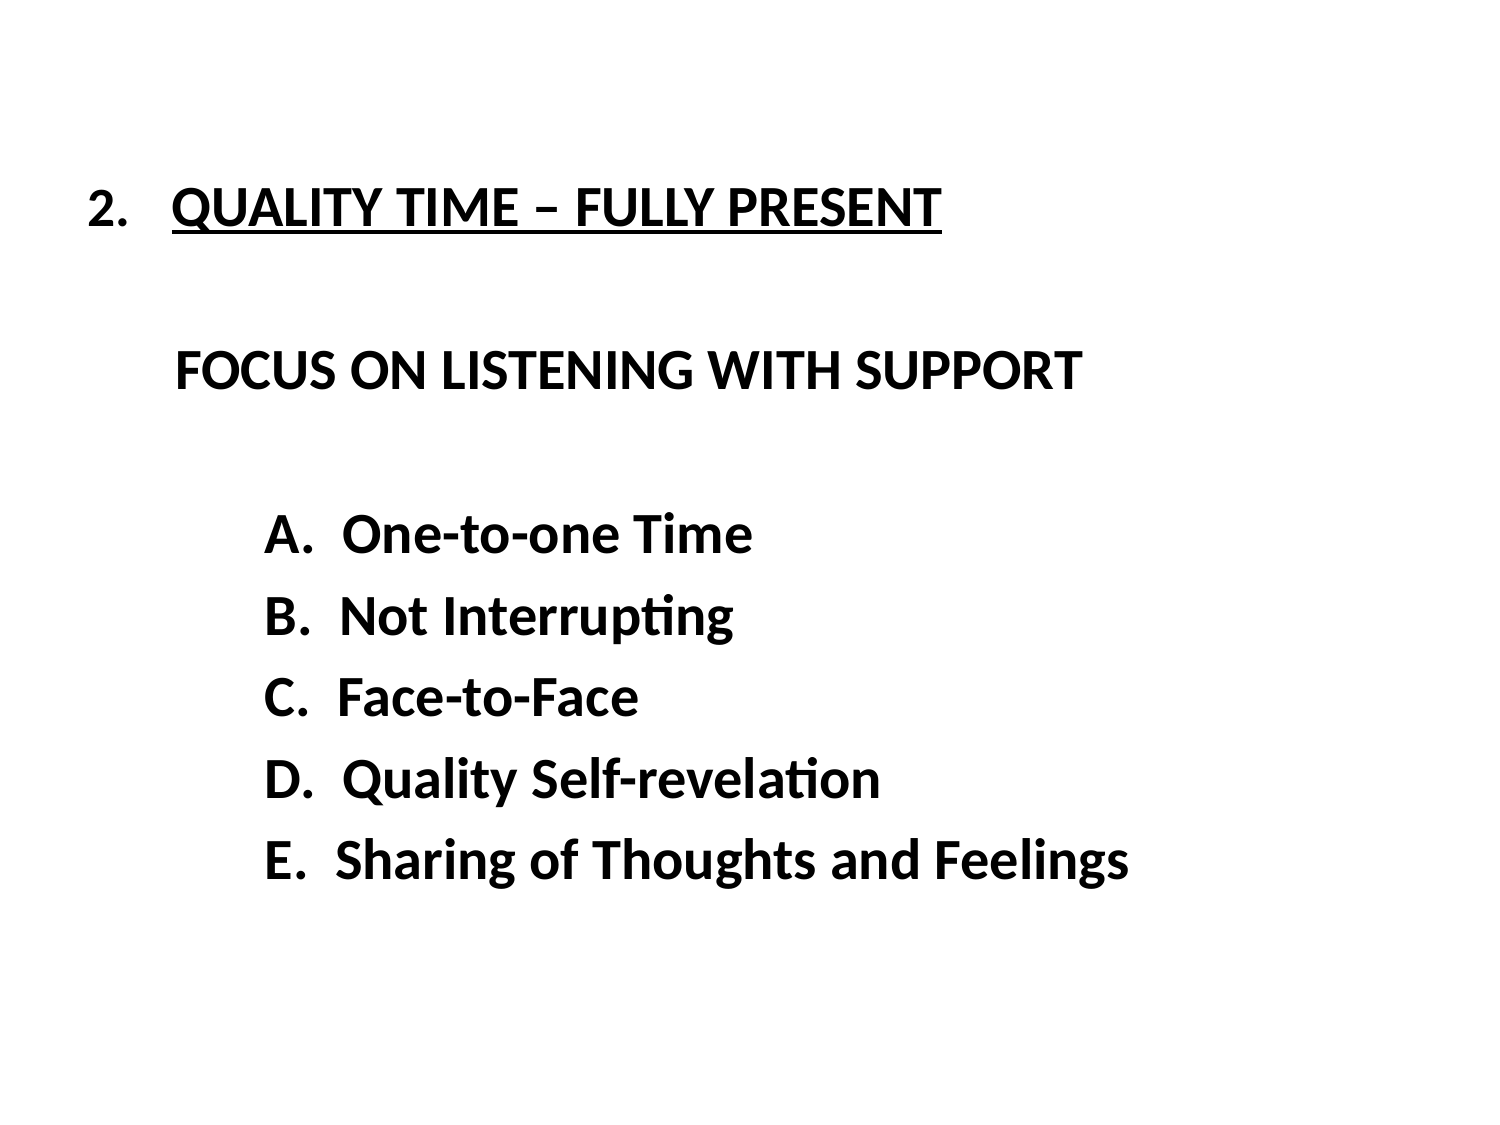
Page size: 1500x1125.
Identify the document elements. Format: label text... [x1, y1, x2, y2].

subtitle QUALITY TIME – FULLY PRESENT FOCUS ON LISTENING WITH SUPPORT A. One-to-one Time B. Not Interrupting C. Face-to-Face D. Quality Self-revelation E. Sharing of Thoughts and Feelings [87, 160, 1376, 1094]
